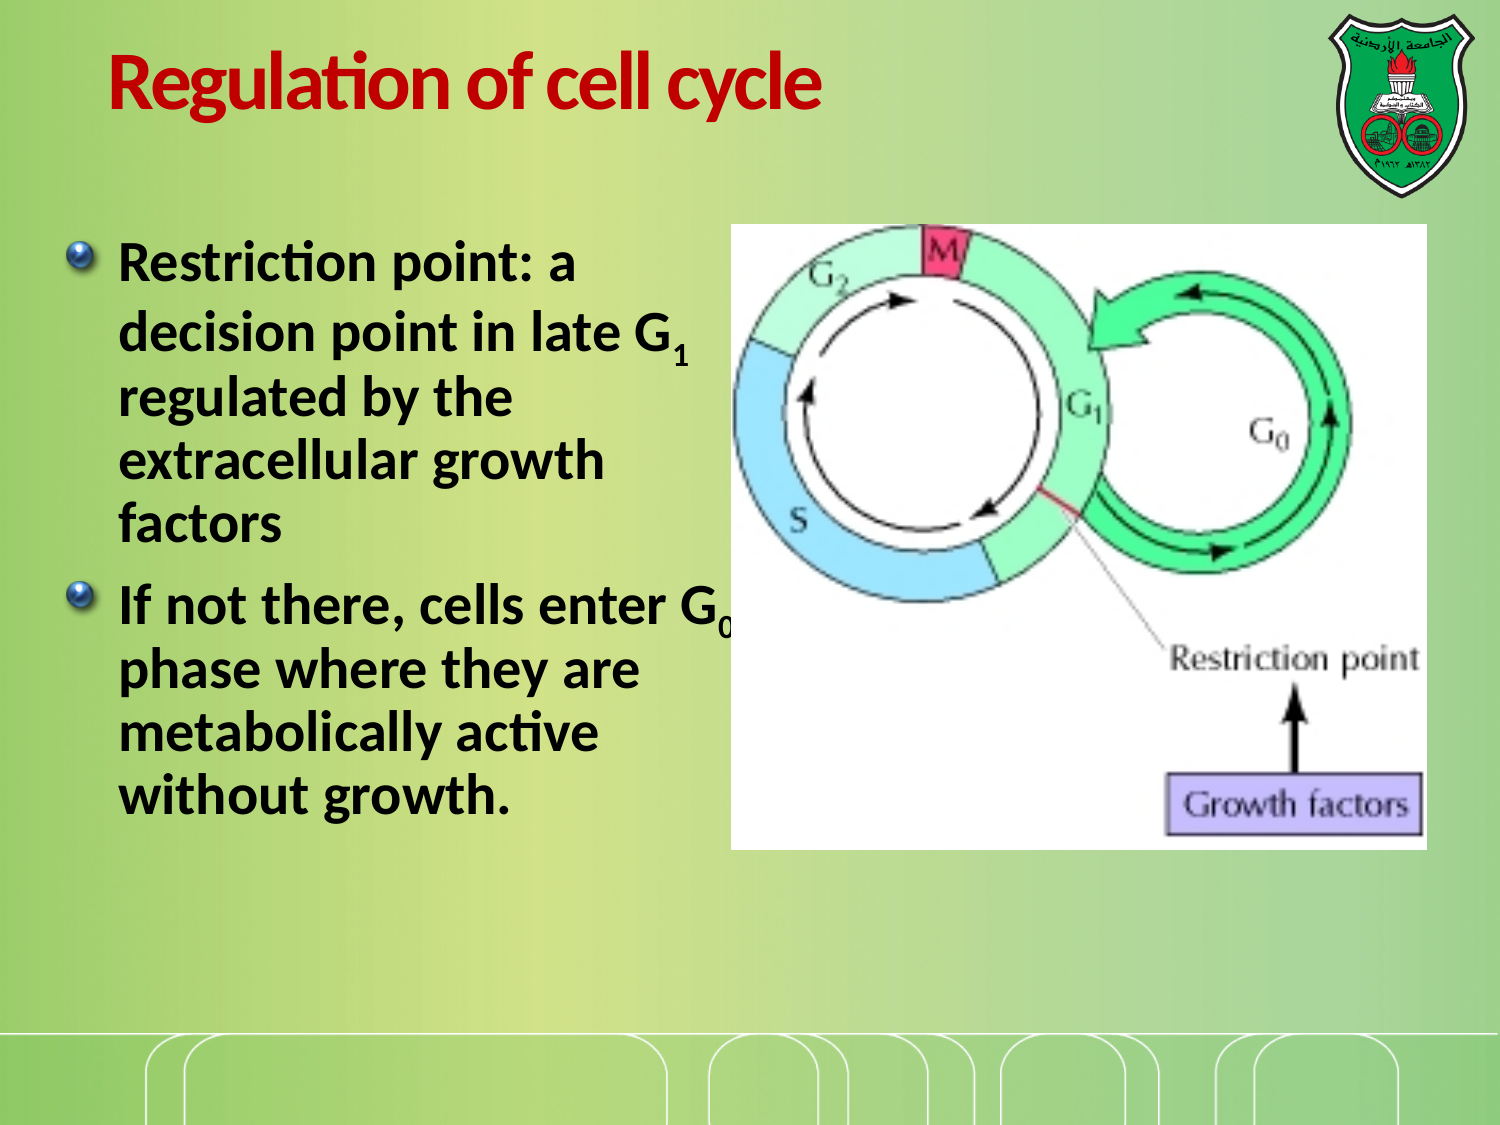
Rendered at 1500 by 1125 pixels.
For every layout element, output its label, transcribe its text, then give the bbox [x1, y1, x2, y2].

title Regulation of cell cycle [107, 37, 1300, 129]
picture [0, 0, 1500, 1125]
list Restriction point: a decision point in late G1 regulated by the extracellular growth factors If not there, cells enter G0 phase where they are metabolically active without growth. [62, 231, 725, 819]
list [730, 224, 1427, 851]
